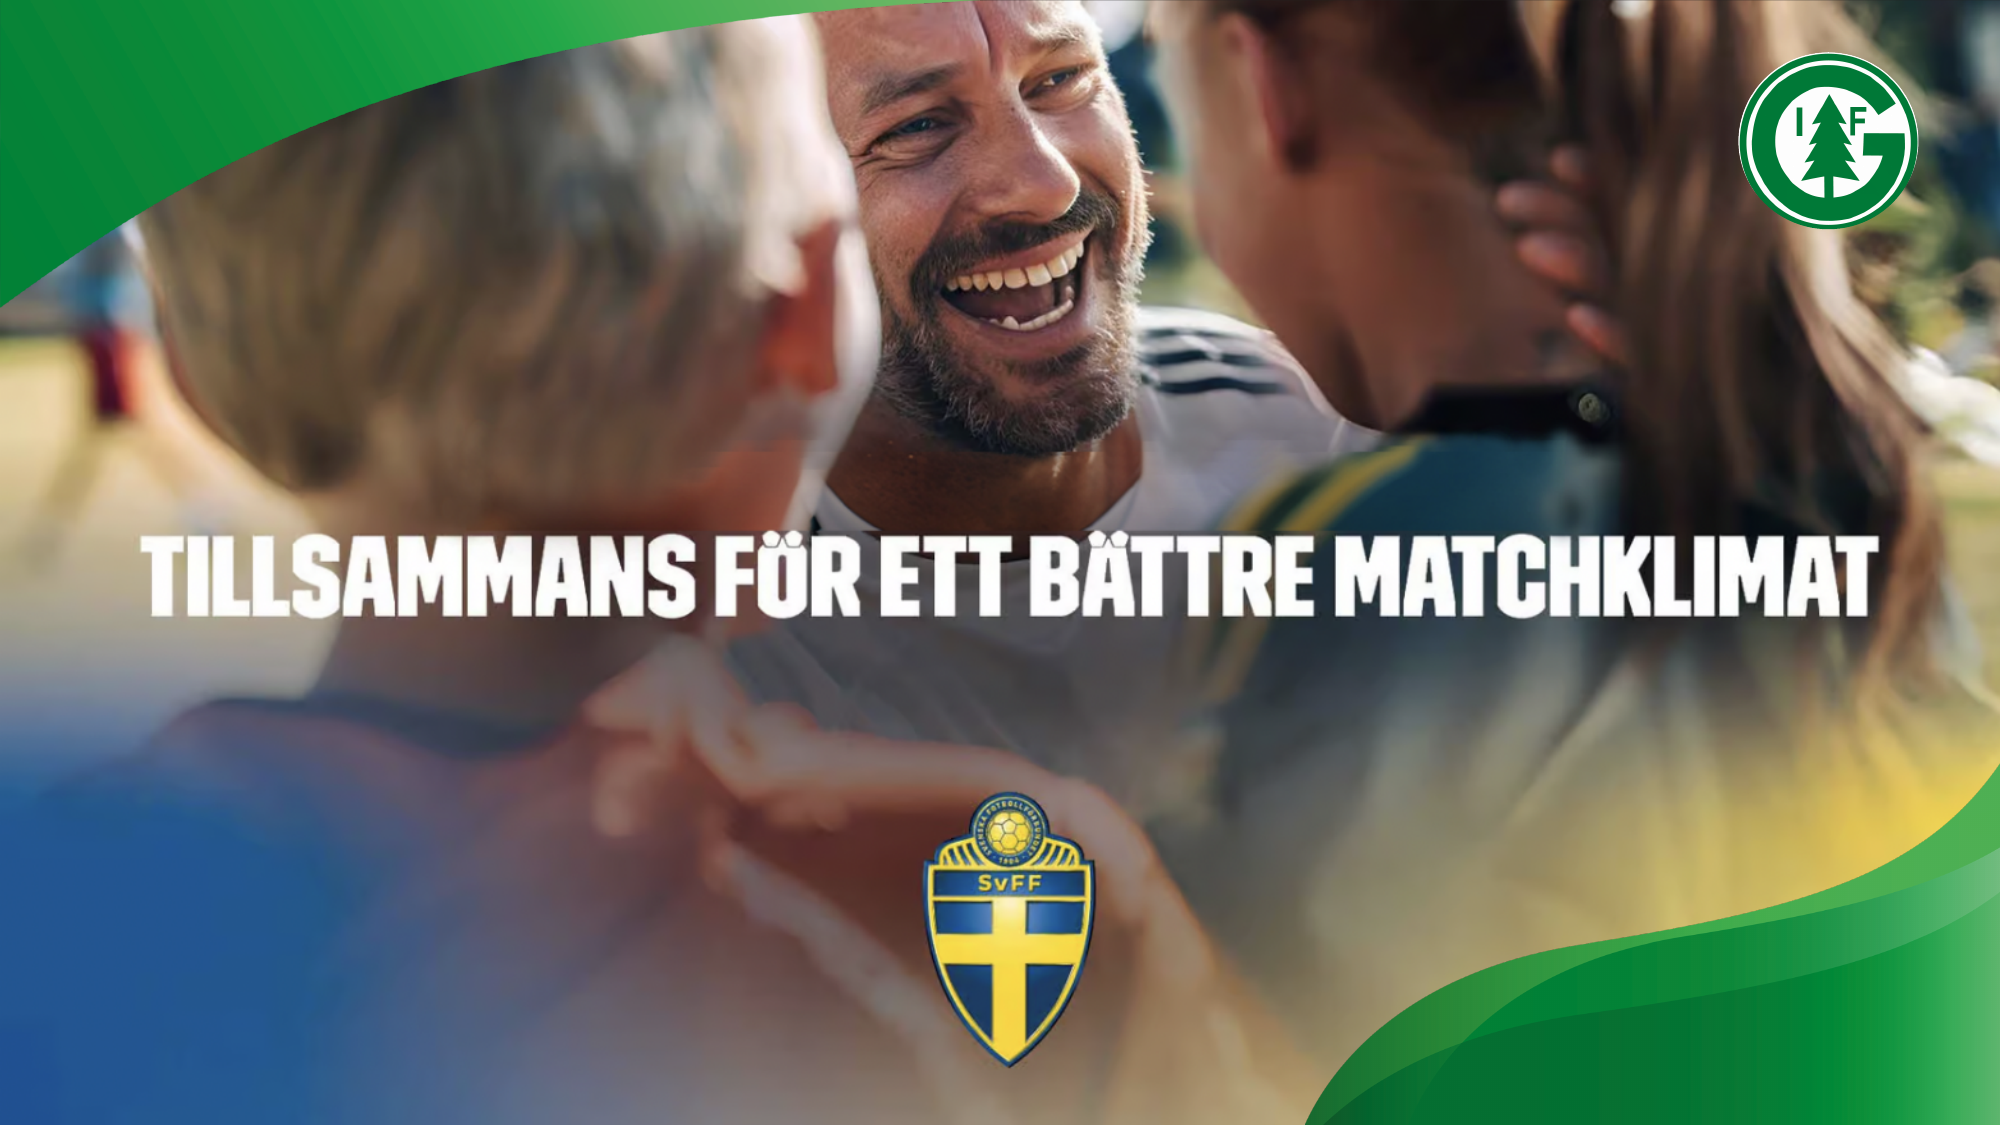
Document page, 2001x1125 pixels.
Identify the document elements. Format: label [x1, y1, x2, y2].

text_box [882, 259, 1922, 866]
picture [0, 0, 2000, 1125]
